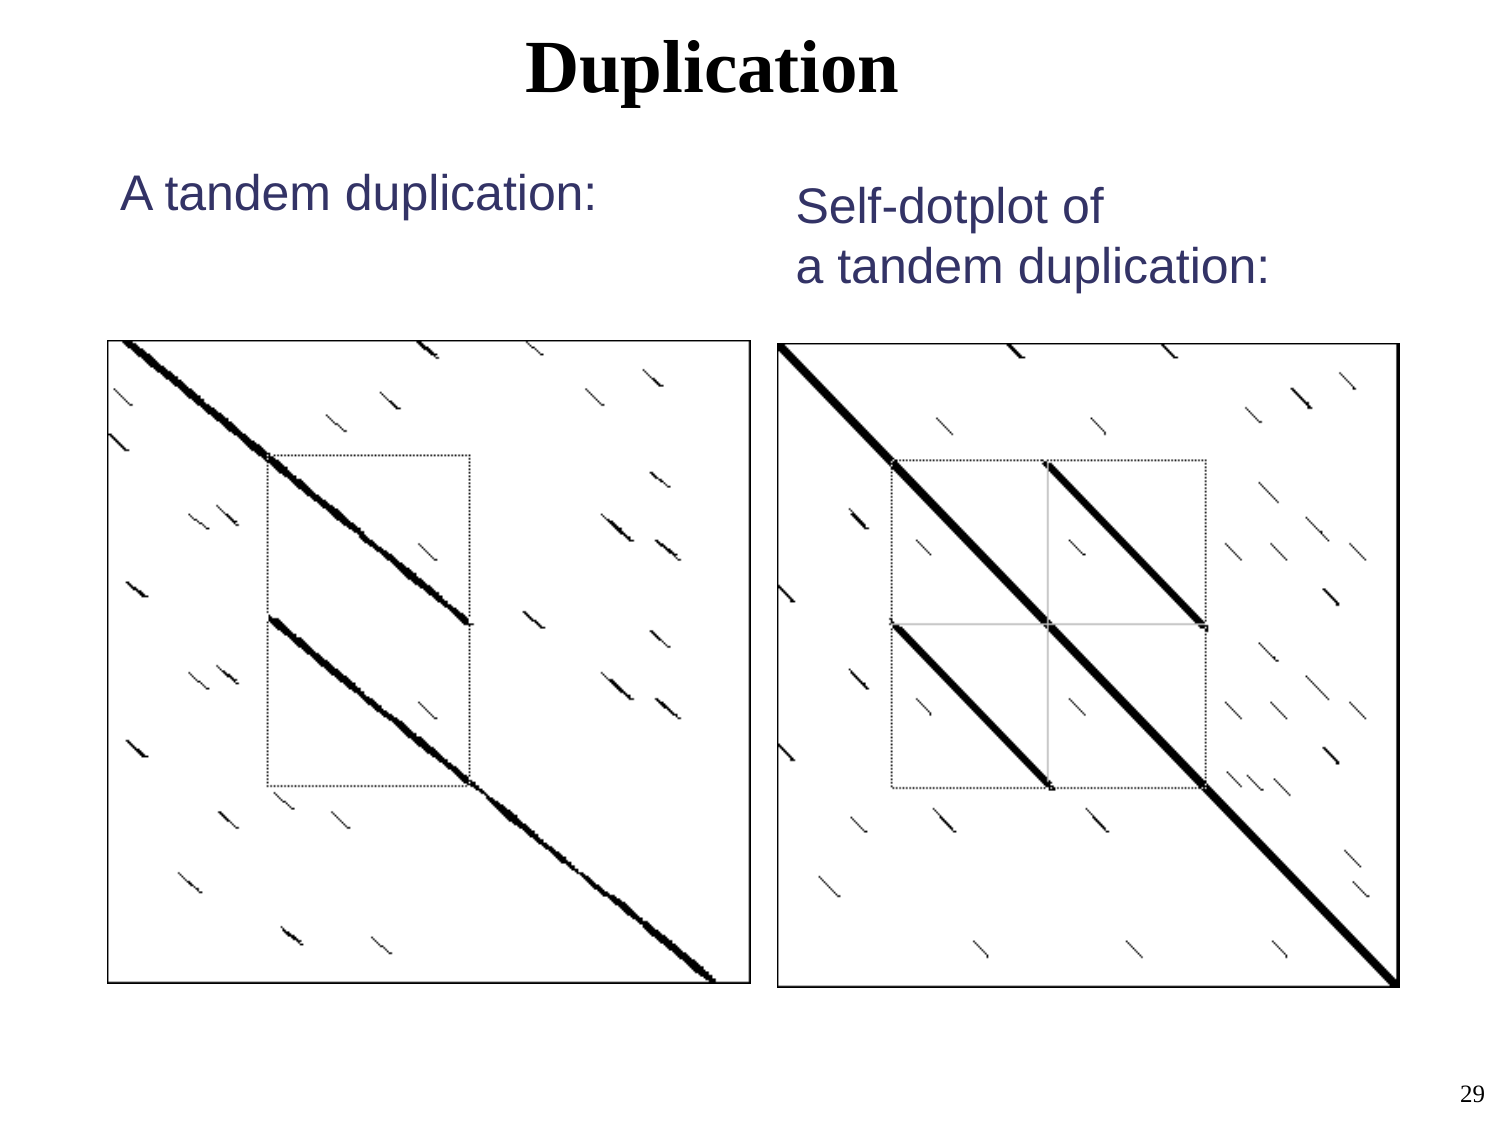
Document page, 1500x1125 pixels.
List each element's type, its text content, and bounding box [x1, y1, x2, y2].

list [777, 342, 1400, 988]
text_box A tandem duplication: [105, 153, 627, 228]
text_box Self-dotplot of a tandem duplication: [780, 165, 1300, 301]
picture [107, 340, 751, 984]
slide_number 29 [1186, 1069, 1500, 1125]
title Duplication [0, 0, 1500, 126]
